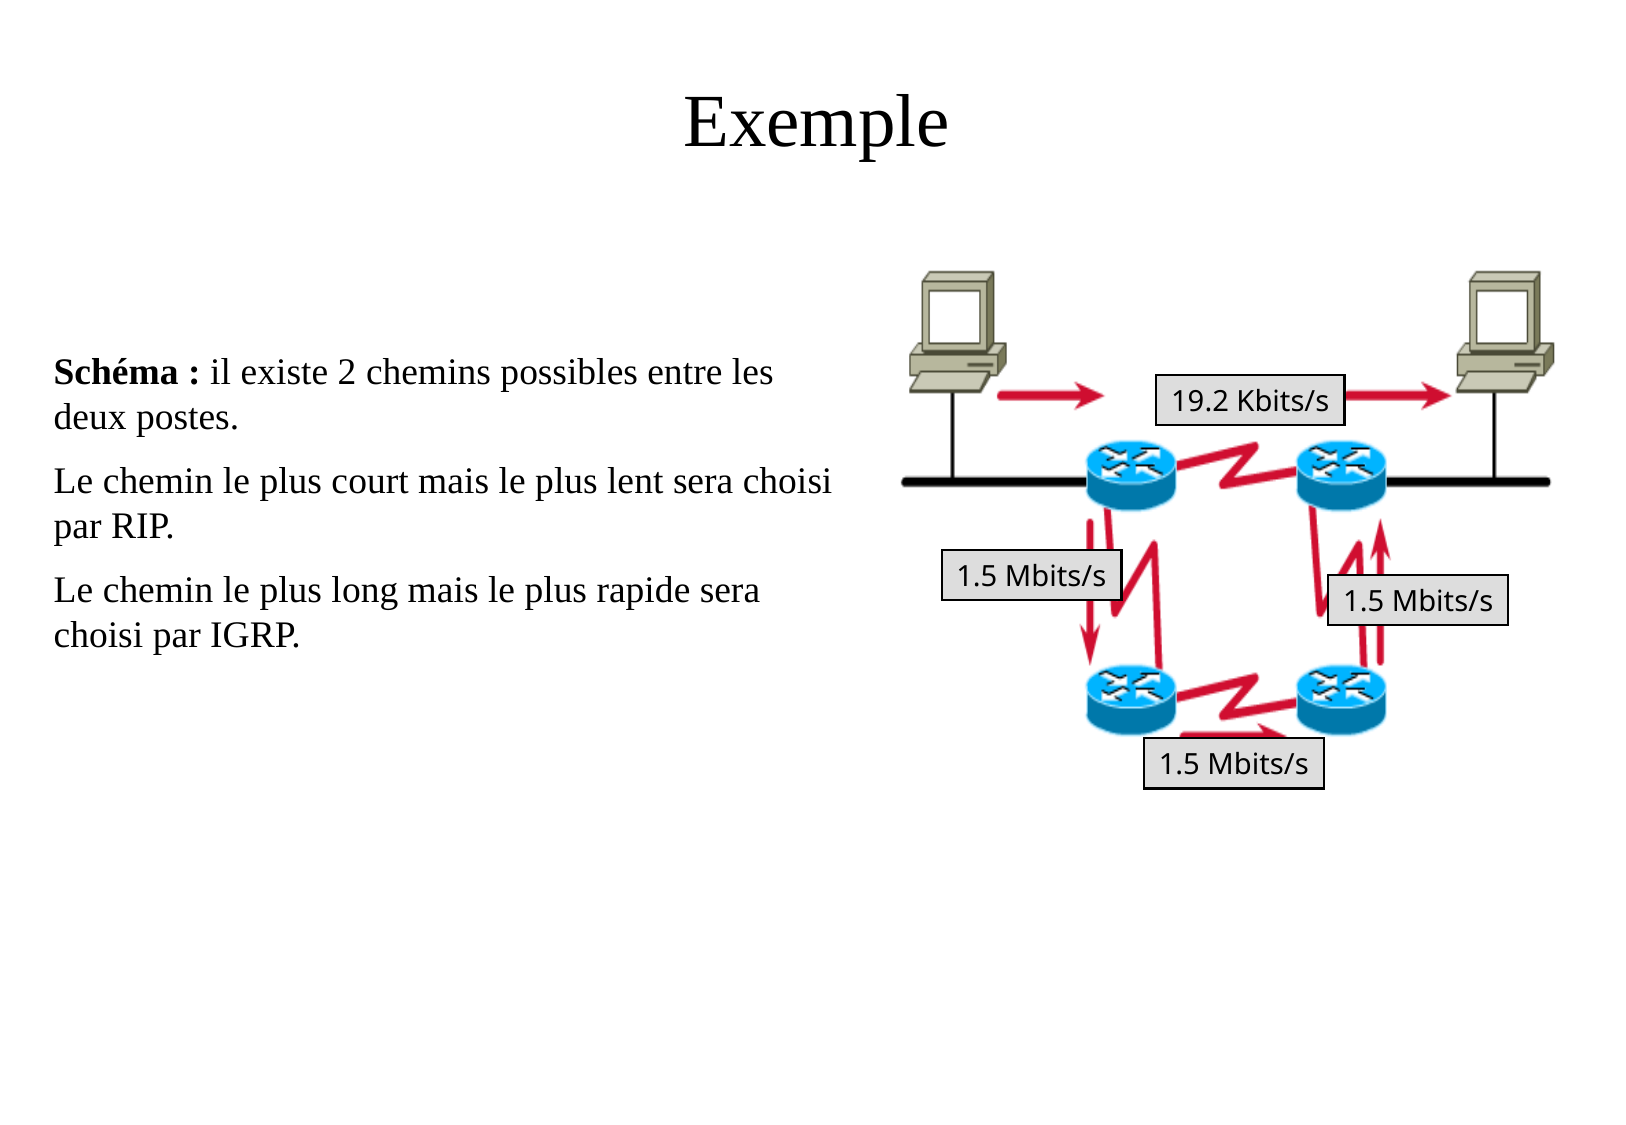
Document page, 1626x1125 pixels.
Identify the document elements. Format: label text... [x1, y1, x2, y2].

text_box Schéma : il existe 2 chemins possibles entre les deux postes. Le chemin le plus court mais le plus lent sera choisi par RIP. Le chemin le plus long mais le plus rapide sera choisi par IGRP. [38, 339, 852, 734]
title Exemple [58, 58, 1594, 176]
picture [882, 249, 1576, 769]
text_box 1.5 Mbits/s [1143, 777, 1324, 789]
